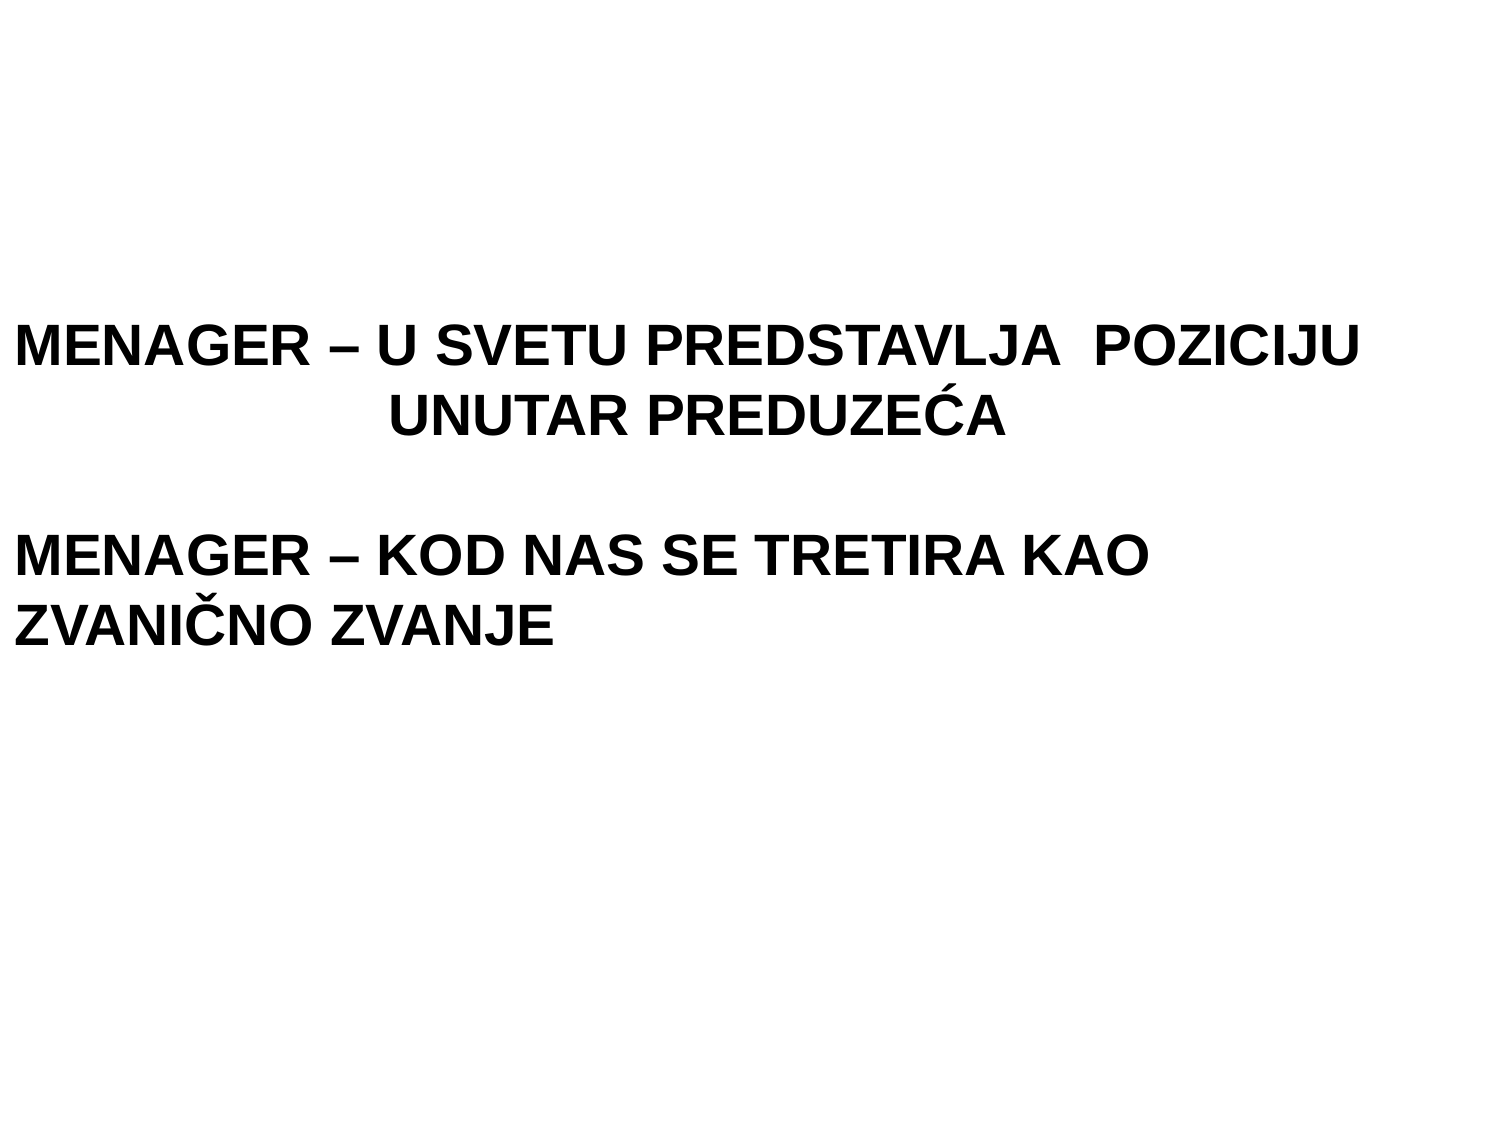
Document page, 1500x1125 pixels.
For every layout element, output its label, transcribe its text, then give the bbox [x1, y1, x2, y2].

text_box MENAGER – U SVETU PREDSTAVLJA POZICIJU UNUTAR PREDUZEĆA MENAGER – KOD NAS SE TRETIRA KAO ZVANIČNO ZVANJE [0, 299, 1444, 805]
